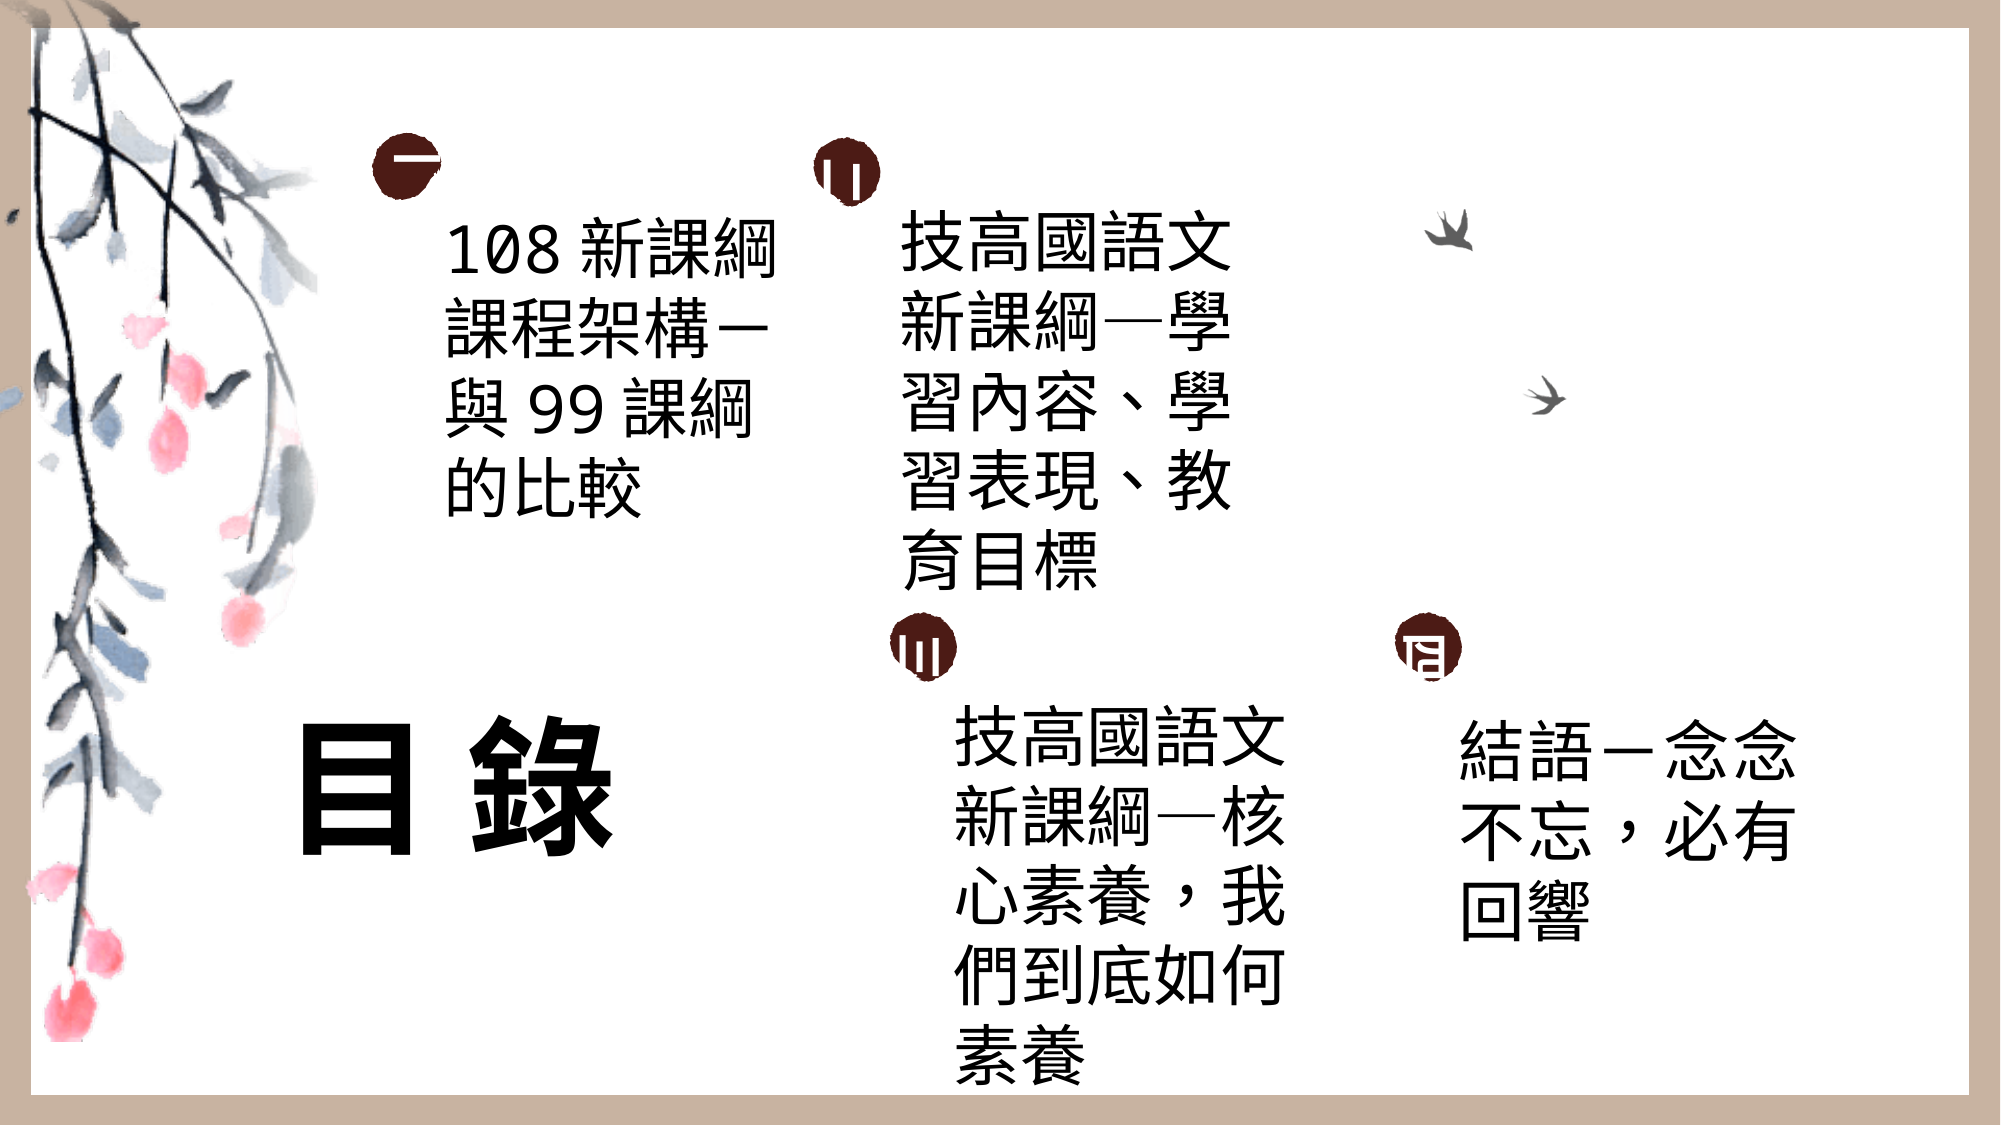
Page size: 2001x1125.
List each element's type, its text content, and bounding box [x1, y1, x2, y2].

text_box 目 錄 [568, 686, 726, 882]
text_box 108新課綱課程架構－與99課綱的比較 [568, 199, 817, 535]
text_box 技高國語文新課綱—學習內容、學習表現、教育目標 [885, 191, 1286, 607]
picture [0, 0, 564, 1042]
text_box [867, 611, 959, 684]
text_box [791, 136, 883, 209]
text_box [1372, 611, 1464, 684]
text_box 技高國語文新課綱—核心素養，我們到底如何素養 [938, 686, 1346, 1102]
text_box 結語－念念不忘，必有回響 [1443, 702, 1815, 957]
picture [1411, 191, 1607, 454]
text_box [361, 130, 453, 203]
